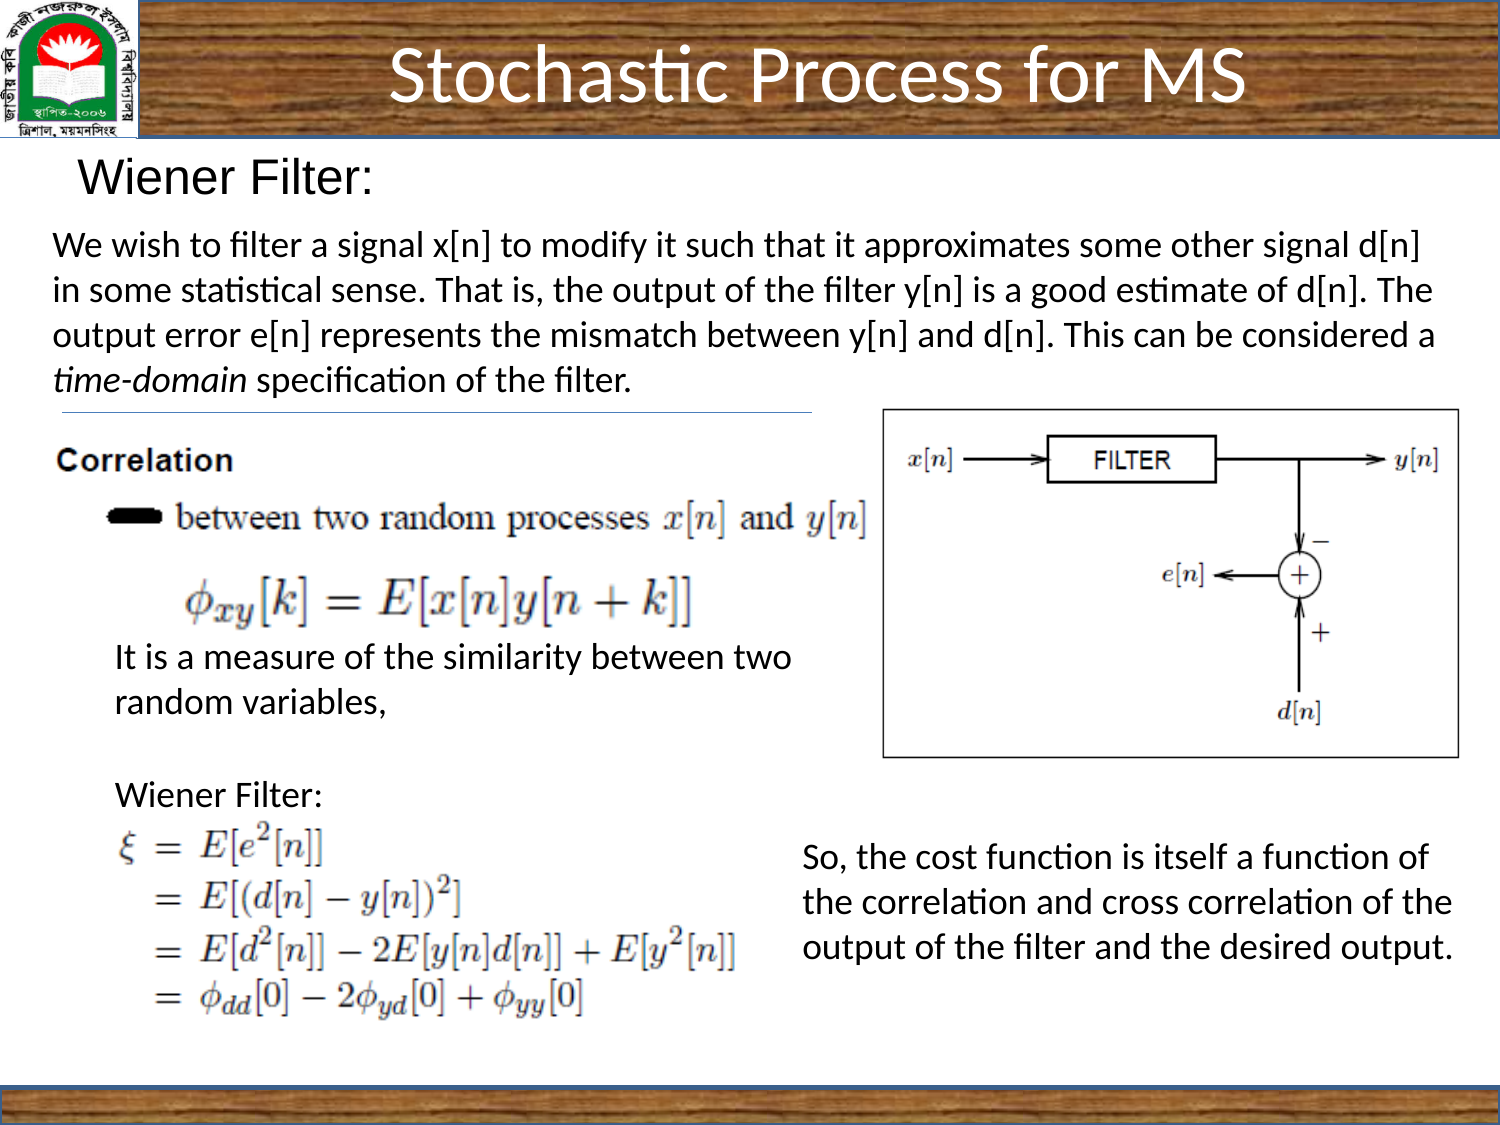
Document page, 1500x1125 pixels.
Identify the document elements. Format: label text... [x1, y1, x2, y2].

text_box So, the cost function is itself a function of the correlation and cross correlation of the output of the filter and the desired output. [787, 824, 1500, 975]
text_box It is a measure of the similarity between two random variables, [99, 624, 850, 730]
text_box We wish to filter a signal x[n] to modify it such that it approximates some other signal d[n] in some statistical sense. That is, the output of the filter y[n] is a good estimate of d[n]. The output error e[n] represents the mismatch between y[n] and d[n]. This can be considered a time-domain specification of the filter. [37, 212, 1463, 408]
text_box [0, 1085, 1500, 1125]
picture [49, 399, 1467, 767]
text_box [0, 0, 1500, 138]
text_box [99, 762, 751, 1031]
text_box Wiener Filter: [62, 146, 850, 212]
